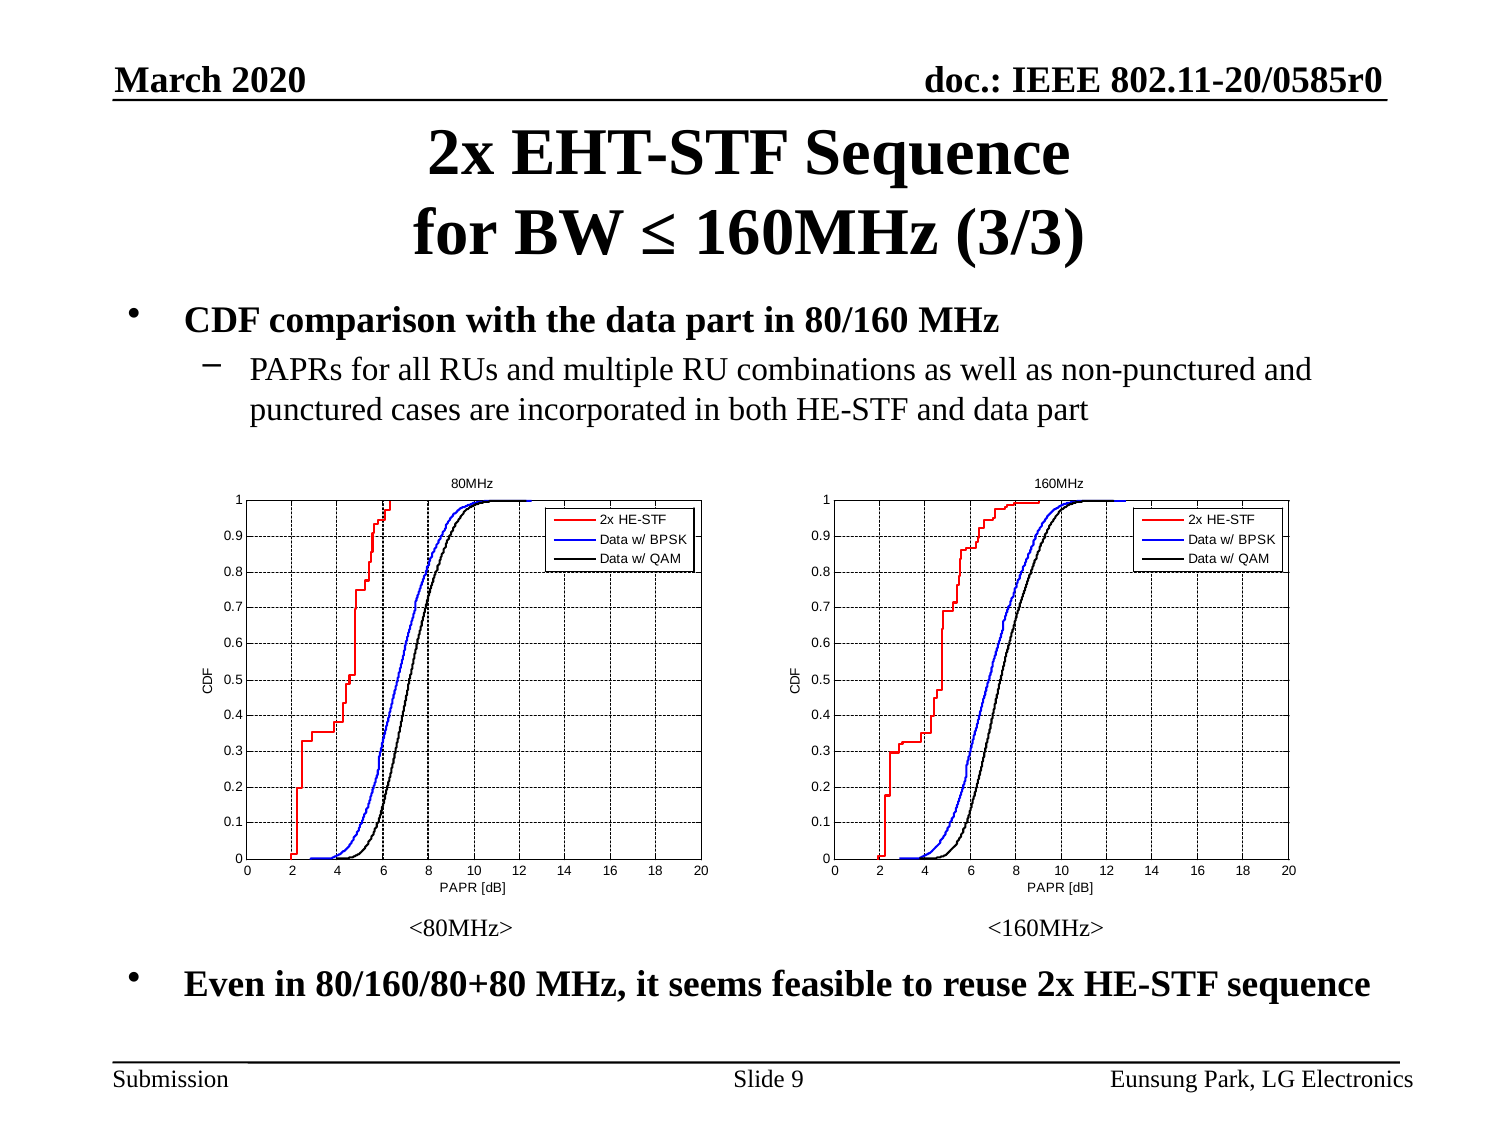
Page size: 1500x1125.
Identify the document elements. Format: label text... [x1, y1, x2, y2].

footer Eunsung Park, LG Electronics [1050, 1061, 1415, 1093]
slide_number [114, 0, 309, 101]
slide_number Slide 9 [724, 1061, 813, 1093]
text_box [170, 466, 1345, 951]
title 2x EHT-STF Sequence for BW ≤ 160MHz (3/3) [112, 112, 1388, 263]
list CDF comparison with the data part in 80/160 MHz PAPRs for all RUs and multiple RU combinations as well as non-punctured and punctured cases are incorporated in both HE-STF and data part Even in 80/160/80+80 MHz, it seems feasible to reuse 2x HE-STF sequence [112, 287, 1388, 1000]
